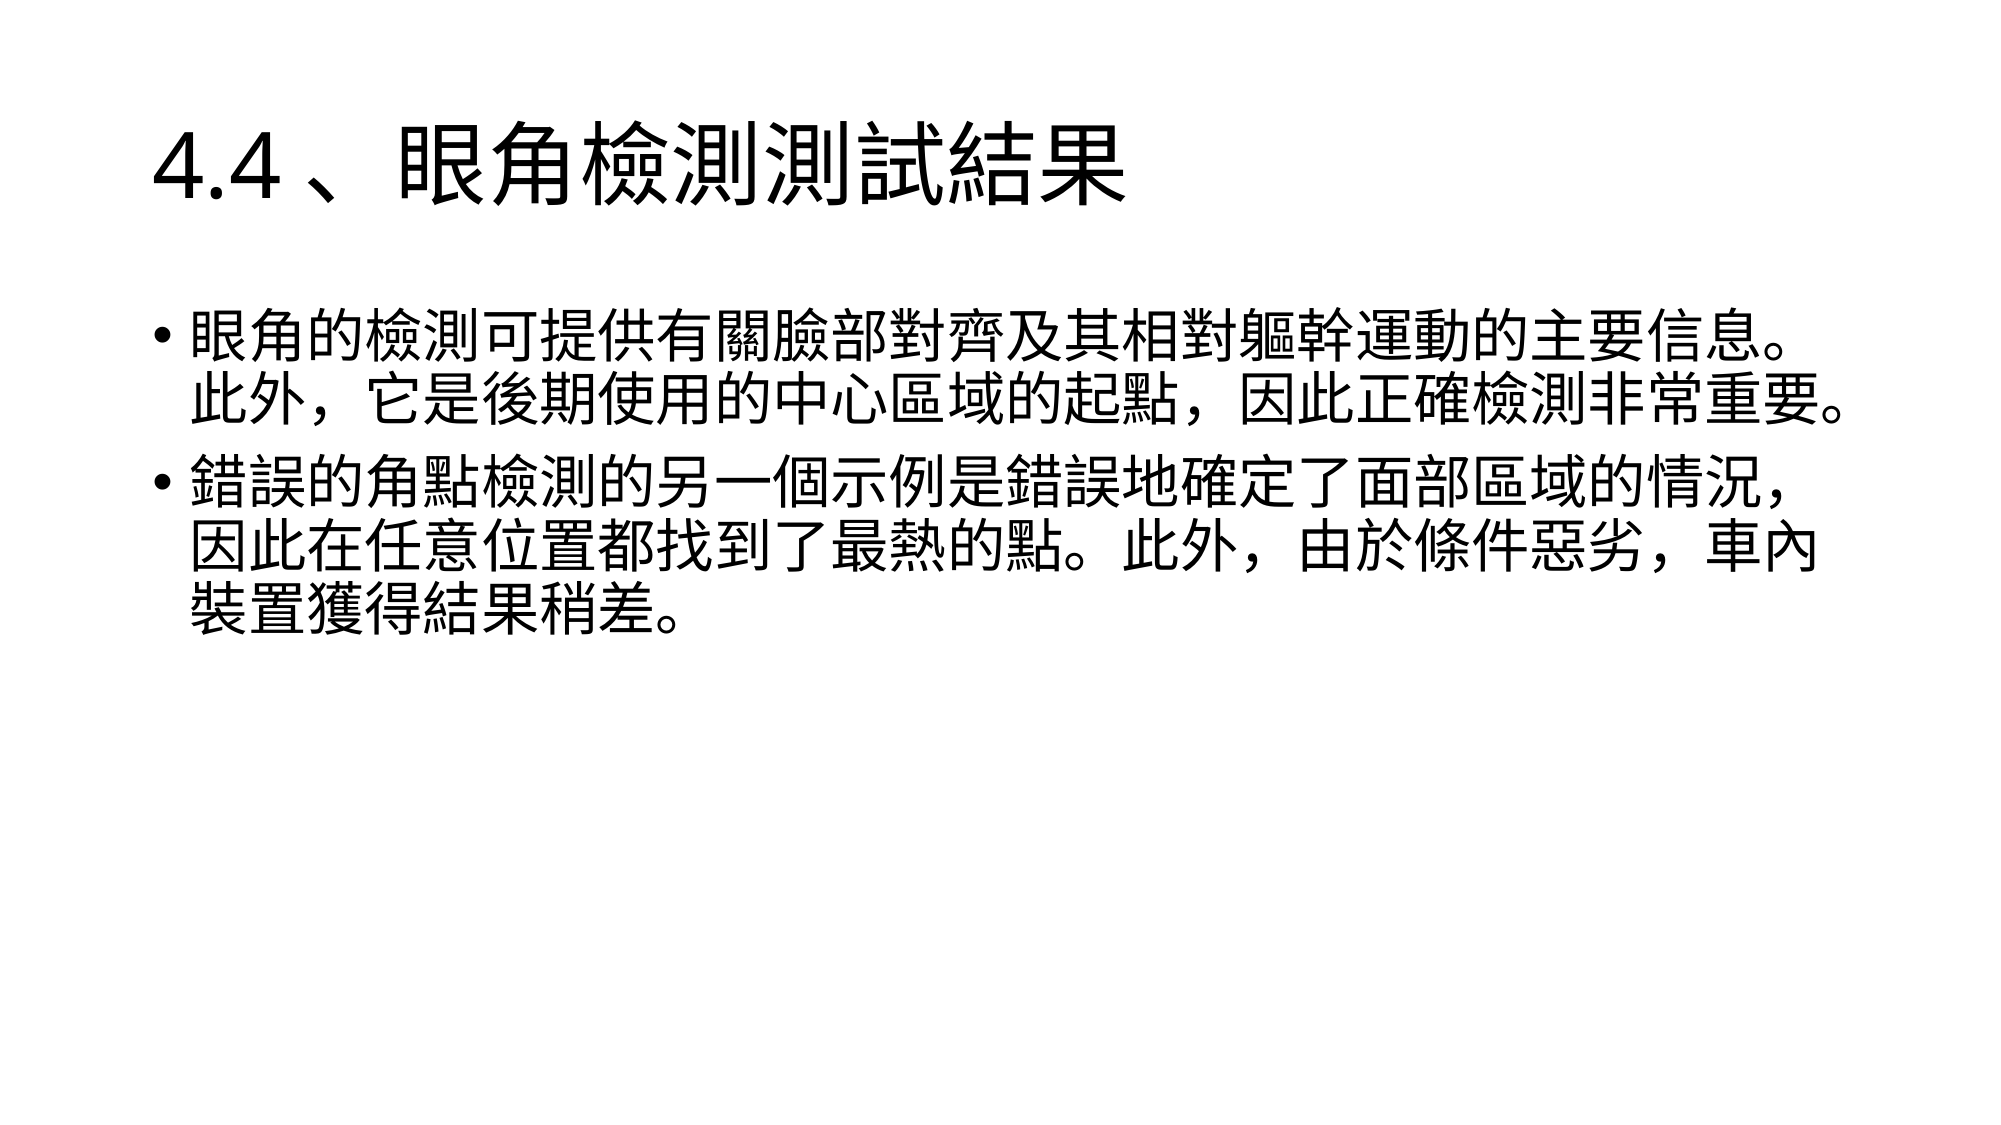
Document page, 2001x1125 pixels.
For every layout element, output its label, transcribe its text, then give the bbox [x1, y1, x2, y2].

list 眼角的檢測可提供有關臉部對齊及其相對軀幹運動的主要信息。此外，它是後期使用的中心區域的起點，因此正確檢測非常重要。 錯誤的角點檢測的另一個示例是錯誤地確定了面部區域的情況，因此在任意位置都找到了最熱的點。此外，由於條件惡劣，車內裝置獲得結果稍差。 [137, 299, 1863, 1014]
title 4.4、眼角檢測測試結果 [137, 59, 1863, 278]
